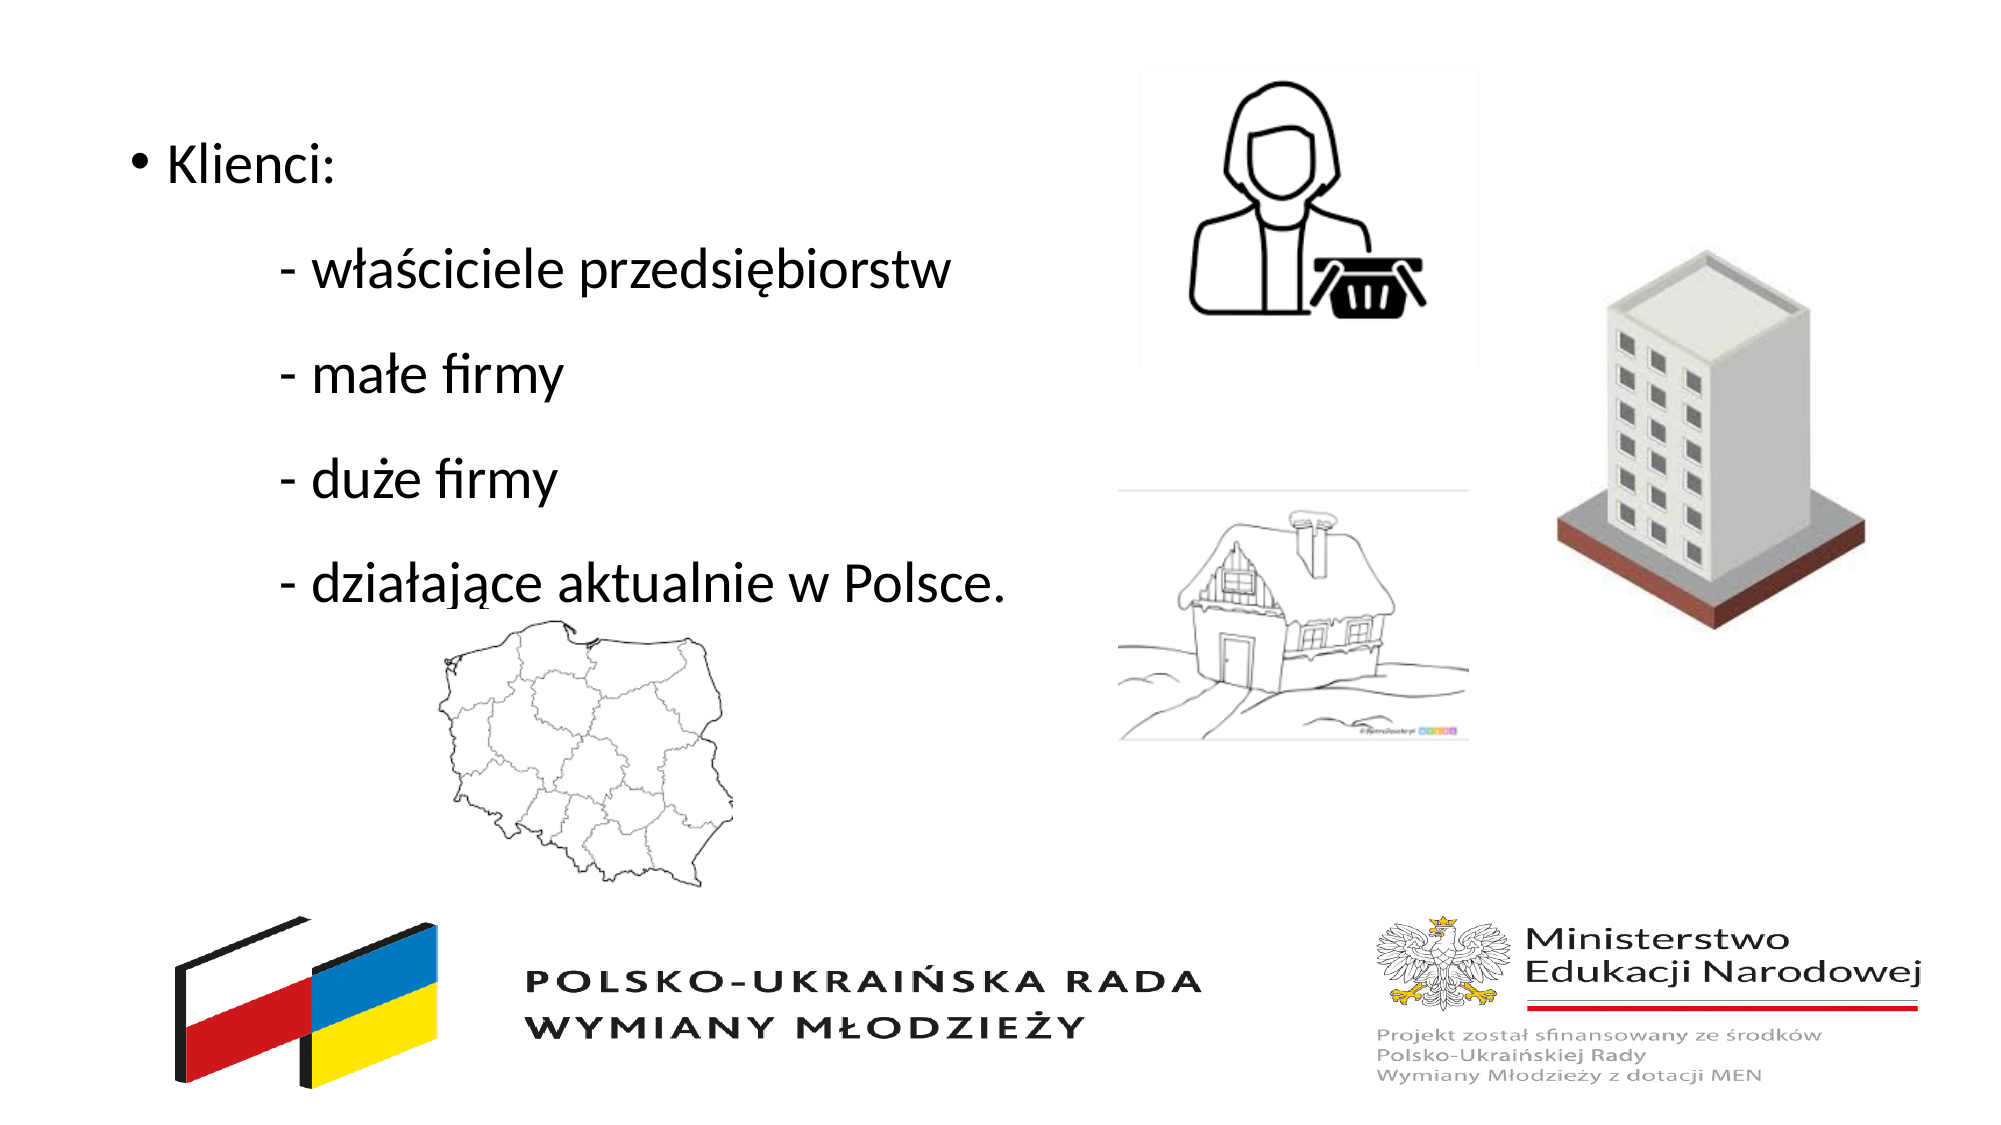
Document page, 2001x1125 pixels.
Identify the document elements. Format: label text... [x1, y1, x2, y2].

picture [175, 916, 1921, 1089]
picture [1553, 244, 1870, 636]
picture [1118, 440, 1469, 791]
list Klienci: - właściciele przedsiębiorstw - małe firmy - duże firmy - działające aktualnie w Polsce. [114, 83, 1840, 798]
picture [1133, 60, 1486, 368]
picture [430, 609, 733, 900]
